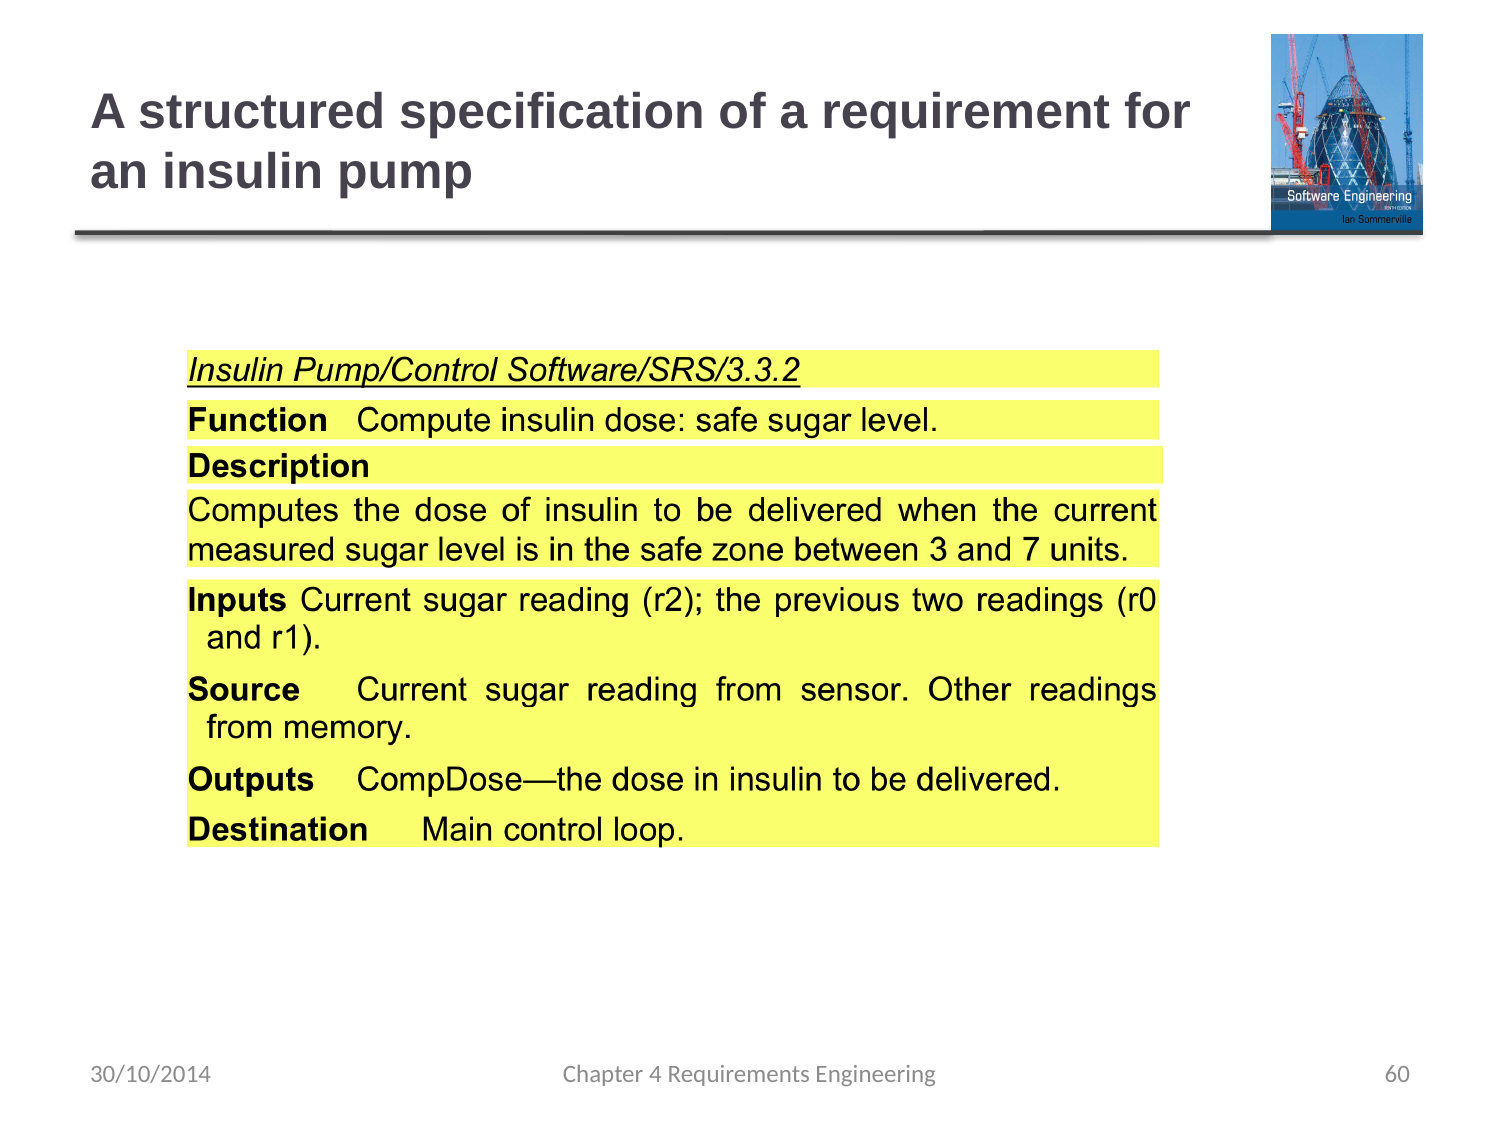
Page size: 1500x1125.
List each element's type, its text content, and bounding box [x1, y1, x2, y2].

slide_number 60 [1074, 1042, 1425, 1103]
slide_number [75, 1042, 425, 1103]
title A structured specification of a requirement for an insulin pump [74, 44, 1272, 233]
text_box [187, 337, 1163, 882]
footer Chapter 4 Requirements Engineering [512, 1042, 988, 1103]
picture [1271, 34, 1423, 230]
